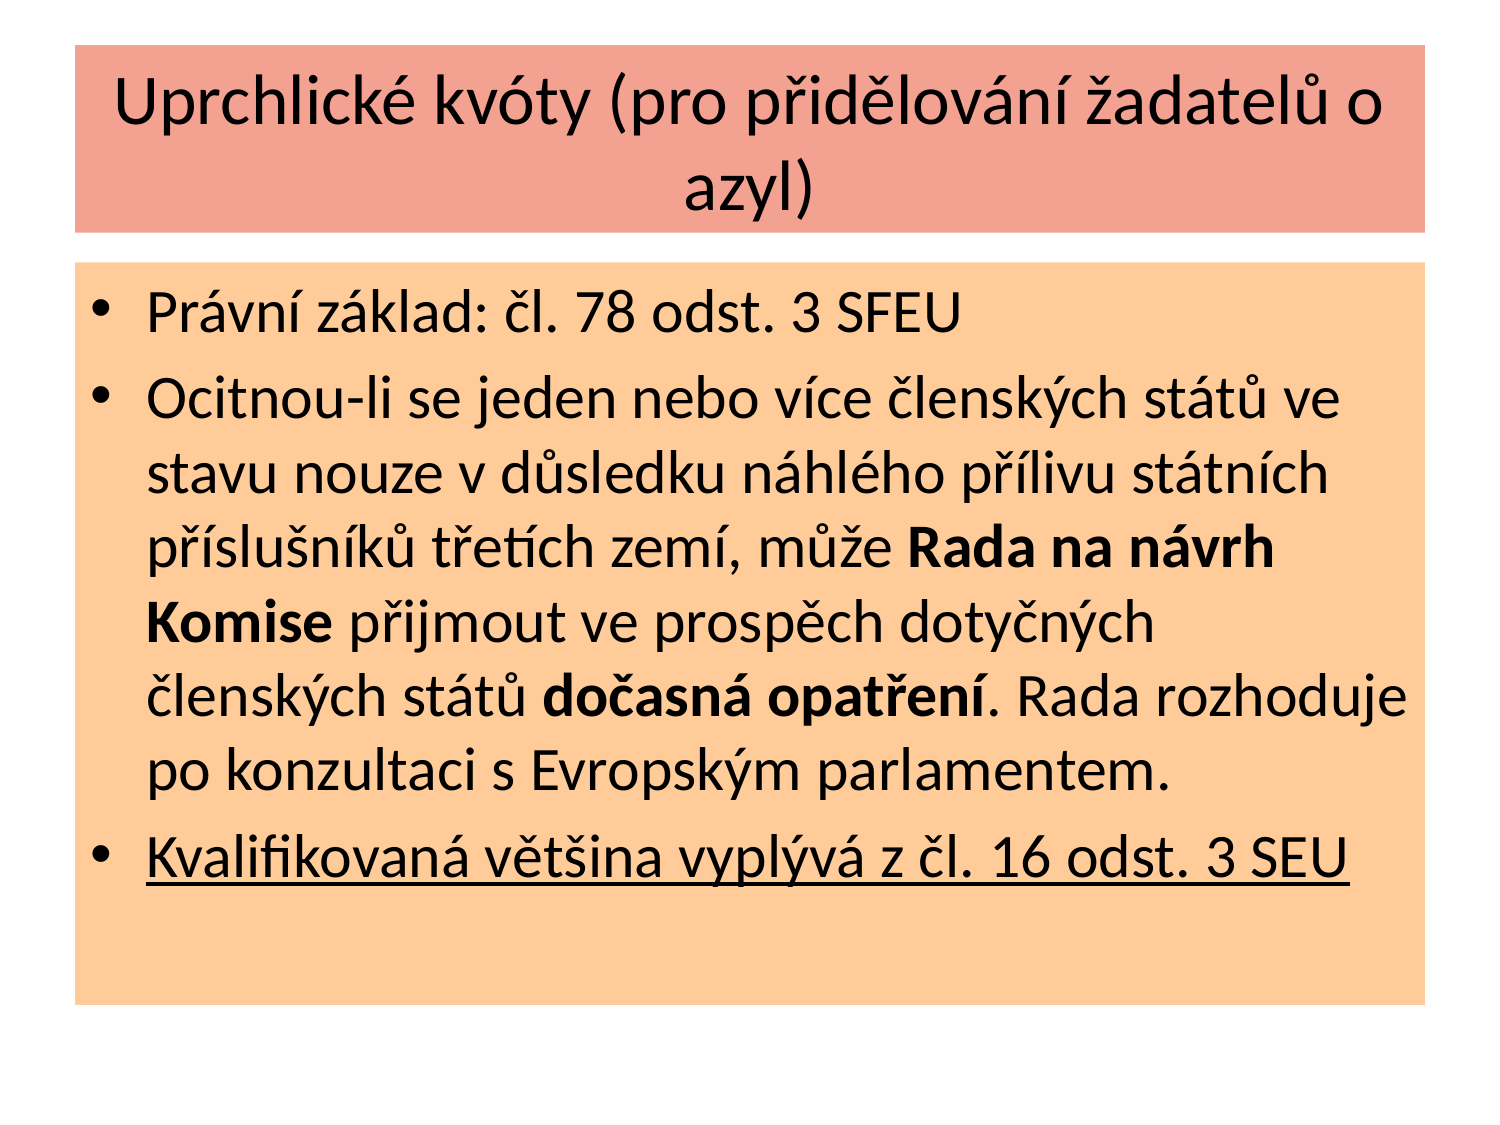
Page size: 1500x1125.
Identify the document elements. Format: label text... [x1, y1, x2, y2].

list Právní základ: čl. 78 odst. 3 SFEU Ocitnou-li se jeden nebo více členských států ve stavu nouze v důsledku náhlého přílivu státních příslušníků třetích zemí, může Rada na návrh Komise přijmout ve prospěch dotyčných členských států dočasná opatření. Rada rozhoduje po konzultaci s Evropským parlamentem. Kvalifikovaná většina vyplývá z čl. 16 odst. 3 SEU [75, 262, 1425, 1005]
title Uprchlické kvóty (pro přidělování žadatelů o azyl) [75, 45, 1425, 233]
